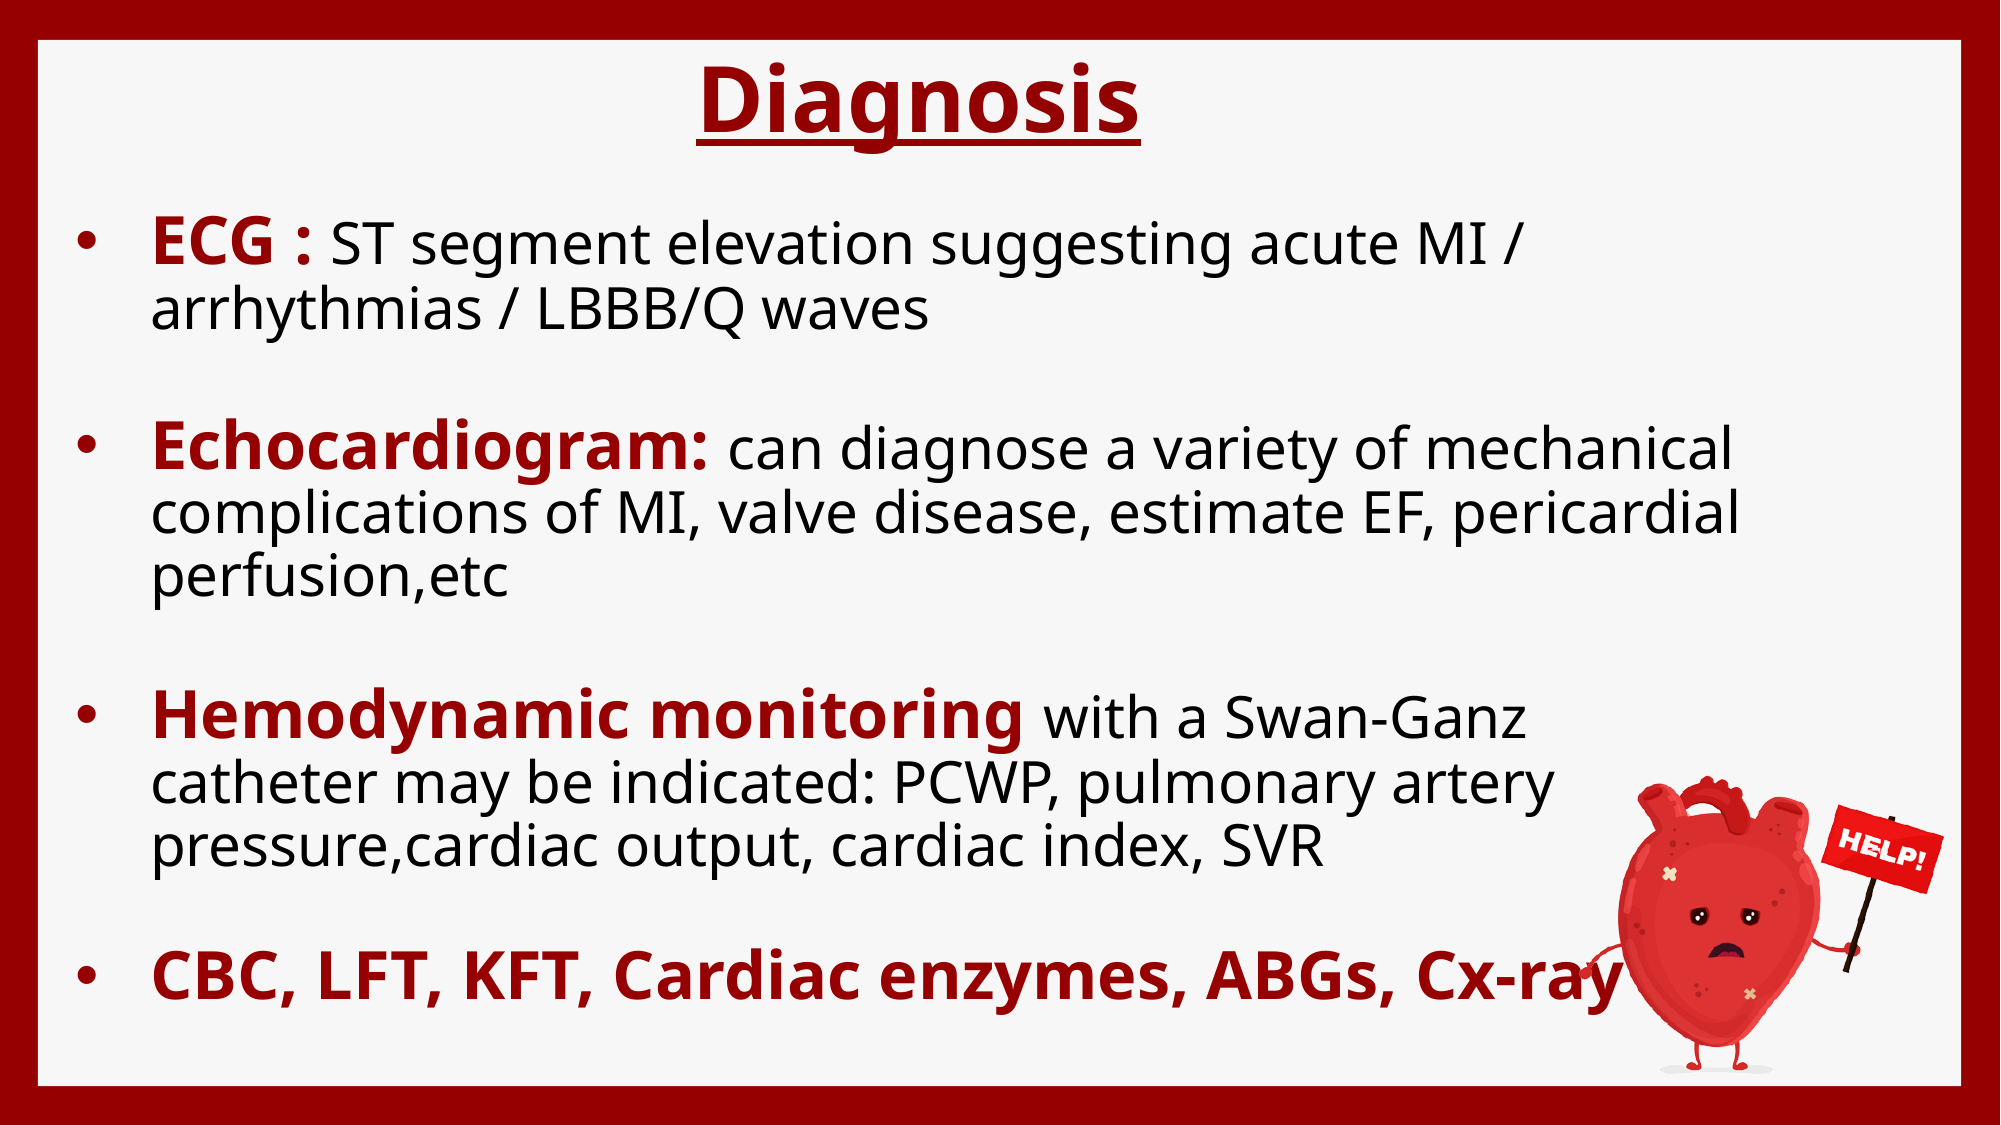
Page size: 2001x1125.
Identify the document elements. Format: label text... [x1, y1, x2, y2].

text_box Diagnosis [218, 95, 1619, 220]
title ECG : ST segment elevation suggesting acute MI / arrhythmias / LBBB/Q waves Echocardiogram: can diagnose a variety of mechanical complications of MI, valve disease, estimate EF, pericardial perfusion,etc Hemodynamic monitoring with a Swan-Ganz catheter may be indicated: PCWP, pulmonary artery pressure,cardiac output, cardiac index, SVR CBC, LFT, KFT, Cardiac enzymes, ABGs, Cx-ray [60, 184, 1786, 1108]
picture [1531, 710, 1979, 1125]
